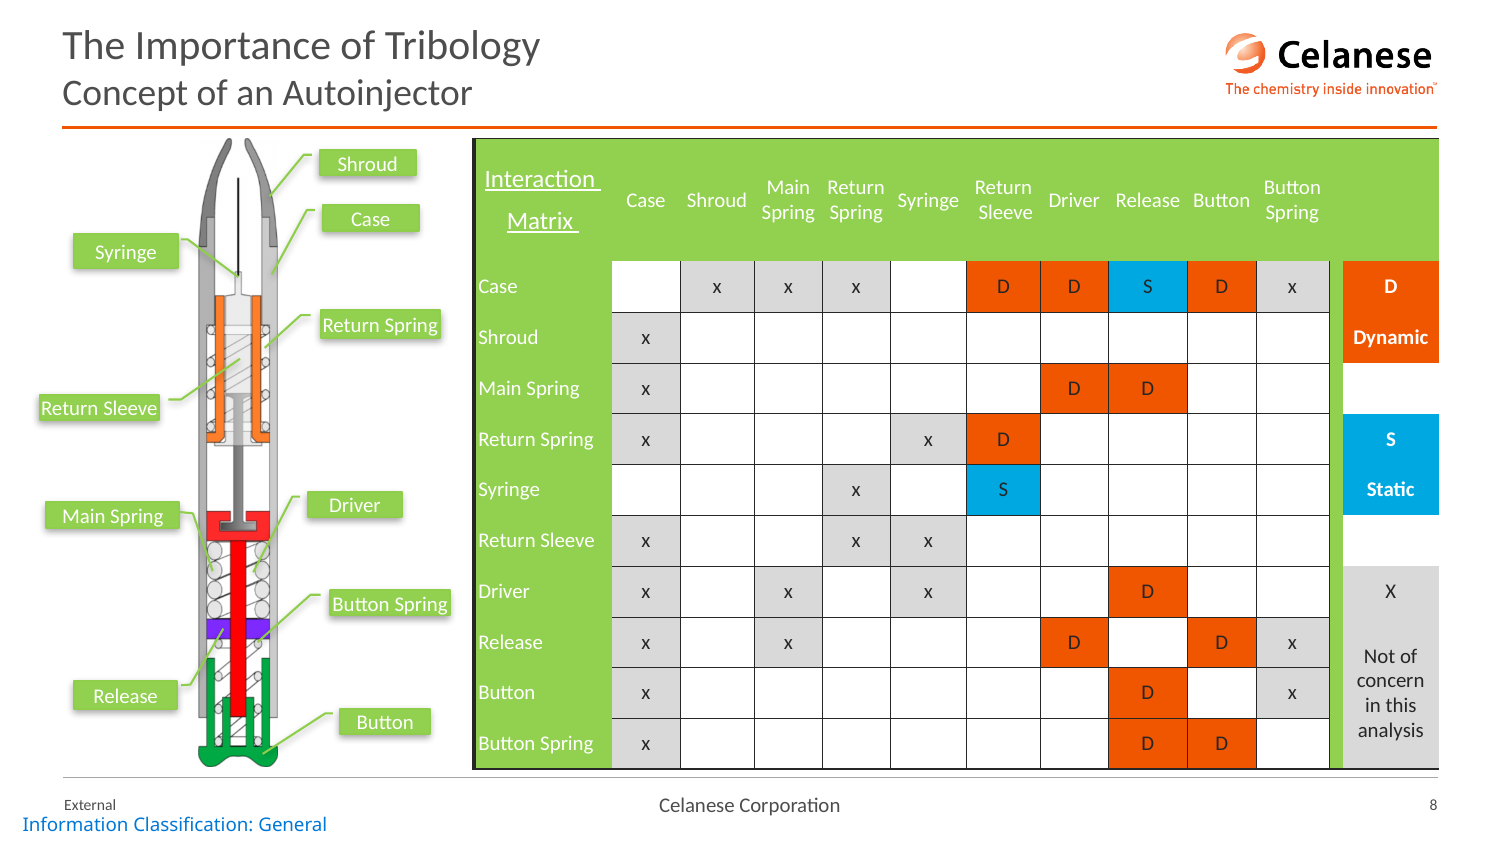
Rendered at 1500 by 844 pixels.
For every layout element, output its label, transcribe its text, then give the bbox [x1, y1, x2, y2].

table_header Button Spring [1256, 139, 1329, 261]
table_cell [823, 567, 890, 617]
table_cell x [823, 465, 890, 515]
table_cell [823, 618, 890, 667]
table_cell [1109, 618, 1187, 667]
table_cell x [612, 516, 680, 566]
table_cell x [612, 618, 680, 667]
table_cell [681, 719, 754, 768]
table_cell D [1109, 668, 1187, 718]
table_cell D [1041, 618, 1108, 667]
table_cell Driver [476, 566, 612, 617]
table_cell D [1188, 261, 1256, 312]
table_cell x [681, 261, 754, 312]
table_cell D [967, 261, 1040, 312]
table_header Interaction Matrix [476, 139, 612, 261]
table_cell X [1343, 566, 1439, 617]
table_header [1343, 139, 1439, 261]
table_cell Dynamic [1343, 312, 1439, 363]
table_cell [1257, 465, 1329, 515]
table_cell Button [476, 668, 612, 718]
table_cell x [823, 261, 890, 312]
table_cell [1343, 515, 1439, 566]
table_cell [1041, 313, 1108, 363]
table_cell x [612, 364, 680, 413]
table_cell [755, 414, 822, 464]
title The Importance of Tribology Concept of an Autoinjector [62, 9, 1138, 122]
table_cell [1330, 718, 1343, 768]
table_cell [1330, 414, 1343, 464]
table_cell D [1109, 364, 1187, 413]
table_cell [823, 364, 890, 413]
table_cell Case [476, 261, 612, 312]
table_cell [1041, 465, 1108, 515]
table_cell [1330, 668, 1343, 718]
picture [1224, 32, 1437, 97]
table_cell [1330, 464, 1343, 515]
table_cell [1109, 465, 1187, 515]
table_cell [967, 567, 1040, 617]
table_cell [1330, 617, 1343, 668]
table_cell [891, 719, 966, 768]
table_cell [891, 313, 966, 363]
table_cell [1188, 414, 1256, 464]
table_cell [1330, 363, 1343, 414]
table_cell [1188, 668, 1256, 718]
table_cell [823, 668, 890, 718]
table_cell [891, 465, 966, 515]
table_cell [755, 313, 822, 363]
table_cell [1330, 515, 1343, 566]
table_header Syringe [890, 139, 967, 261]
table_cell x [823, 516, 890, 566]
table_cell [1257, 719, 1329, 768]
table_cell [1041, 668, 1108, 718]
table_cell [967, 668, 1040, 718]
table_cell Return Sleeve [476, 515, 612, 566]
table_cell [1188, 567, 1256, 617]
table_cell [681, 465, 754, 515]
table_cell [1041, 516, 1108, 566]
table_cell x [755, 618, 822, 667]
table_cell [681, 414, 754, 464]
table_cell [1257, 516, 1329, 566]
table_cell [1330, 261, 1343, 312]
table_cell [681, 516, 754, 566]
table_header Button [1188, 139, 1256, 261]
table_cell D [1109, 719, 1187, 768]
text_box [39, 138, 451, 767]
table_cell D [1109, 567, 1187, 617]
table_cell [891, 364, 966, 413]
table_cell [755, 364, 822, 413]
table_cell [1330, 566, 1343, 617]
table_cell [755, 719, 822, 768]
table_cell [1109, 414, 1187, 464]
table_cell [891, 261, 966, 312]
table_cell [1188, 364, 1256, 413]
table_cell [1257, 414, 1329, 464]
table_cell x [891, 516, 966, 566]
table_cell Main Spring [476, 363, 612, 414]
table_cell Static [1343, 464, 1439, 515]
table_cell x [612, 414, 680, 464]
table_cell [1109, 313, 1187, 363]
table_cell x [891, 414, 966, 464]
table_cell [967, 364, 1040, 413]
table_header [1329, 139, 1343, 261]
table_header Main Spring [754, 139, 822, 261]
table_cell x [1257, 618, 1329, 667]
table_cell S [967, 465, 1040, 515]
table_cell [612, 465, 680, 515]
table_cell [967, 618, 1040, 667]
table_cell [823, 719, 890, 768]
table_cell [681, 364, 754, 413]
table_cell x [755, 567, 822, 617]
table_header Return Sleeve [967, 139, 1040, 261]
table_cell S [1109, 261, 1187, 312]
table_cell [1343, 363, 1439, 414]
table_cell x [612, 567, 680, 617]
table_cell Return Spring [476, 414, 612, 464]
table_cell [1188, 313, 1256, 363]
table_cell [1257, 567, 1329, 617]
table_cell [967, 719, 1040, 768]
footer External [64, 782, 155, 827]
table_cell [755, 516, 822, 566]
table_cell [612, 261, 680, 312]
table_header Release [1108, 139, 1188, 261]
table_cell [891, 618, 966, 667]
table_cell x [755, 261, 822, 312]
table_cell [681, 313, 754, 363]
table_cell x [1257, 668, 1329, 718]
table_cell [1041, 414, 1108, 464]
table_cell Syringe [476, 464, 612, 515]
table_cell [1188, 516, 1256, 566]
table_header Case [612, 139, 680, 261]
table_cell S [1343, 414, 1439, 464]
table_cell D [1188, 719, 1256, 768]
table_cell D [1188, 618, 1256, 667]
table_cell [967, 313, 1040, 363]
table_cell Shroud [476, 312, 612, 363]
table_header Driver [1040, 139, 1108, 261]
table_cell [681, 567, 754, 617]
table_cell [823, 414, 890, 464]
table_cell [1041, 719, 1108, 768]
table_cell Button Spring [476, 718, 612, 768]
table_cell D [1041, 261, 1108, 312]
table_cell [755, 465, 822, 515]
table_cell x [612, 719, 680, 768]
table_header Shroud [680, 139, 754, 261]
table_cell [1330, 312, 1343, 363]
table_cell Release [476, 617, 612, 668]
table_cell [681, 668, 754, 718]
table_cell [755, 668, 822, 718]
table_cell Not of concern in this analysis [1343, 617, 1439, 768]
table_cell [1109, 516, 1187, 566]
table_cell [1041, 567, 1108, 617]
table_cell D [967, 414, 1040, 464]
table_cell D [1041, 364, 1108, 413]
table_cell [681, 618, 754, 667]
table_cell x [891, 567, 966, 617]
table_cell D [1343, 261, 1439, 312]
table_header Return Spring [822, 139, 890, 261]
table_cell x [612, 313, 680, 363]
table_cell [823, 313, 890, 363]
table_cell [1257, 313, 1329, 363]
table_cell [891, 668, 966, 718]
table_cell [1188, 465, 1256, 515]
table_cell x [1257, 261, 1329, 312]
table_cell [1257, 364, 1329, 413]
table_cell [967, 516, 1040, 566]
slide_number 8 [1362, 782, 1438, 827]
table_cell x [612, 668, 680, 718]
